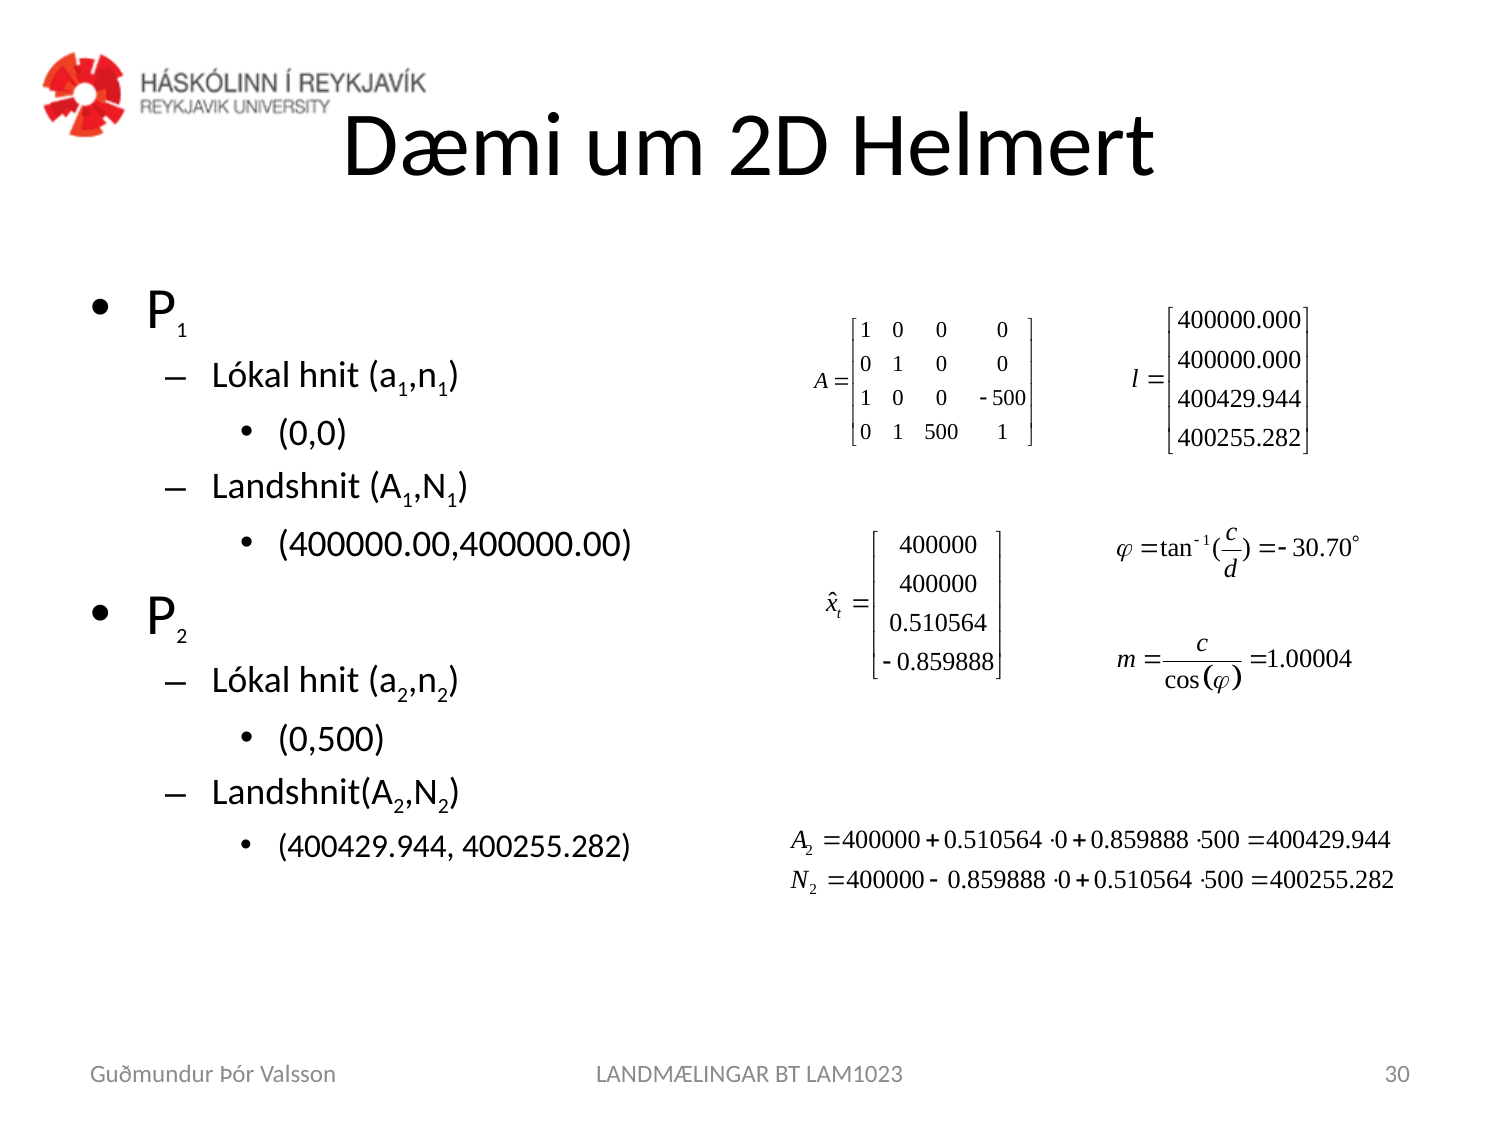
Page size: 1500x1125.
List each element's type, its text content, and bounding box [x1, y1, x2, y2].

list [1127, 302, 1318, 460]
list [820, 526, 1011, 684]
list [808, 314, 1041, 451]
list P1 Lókal hnit (a1,n1) (0,0) Landshnit (A1,N1) (400000.00,400000.00) P2 Lókal hnit (a2,n2) (0,500) Landshnit(A2,N2) (400429.944, 400255.282) [75, 262, 1425, 1005]
slide_number Guðmundur Þór Valsson [75, 1042, 425, 1103]
slide_number 30 [1074, 1042, 1425, 1103]
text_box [1112, 514, 1368, 705]
title Dæmi um 2D Helmert [75, 45, 1425, 233]
footer LANDMÆLINGAR BT LAM1023 [512, 1042, 988, 1103]
picture [35, 35, 426, 153]
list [785, 822, 1398, 902]
